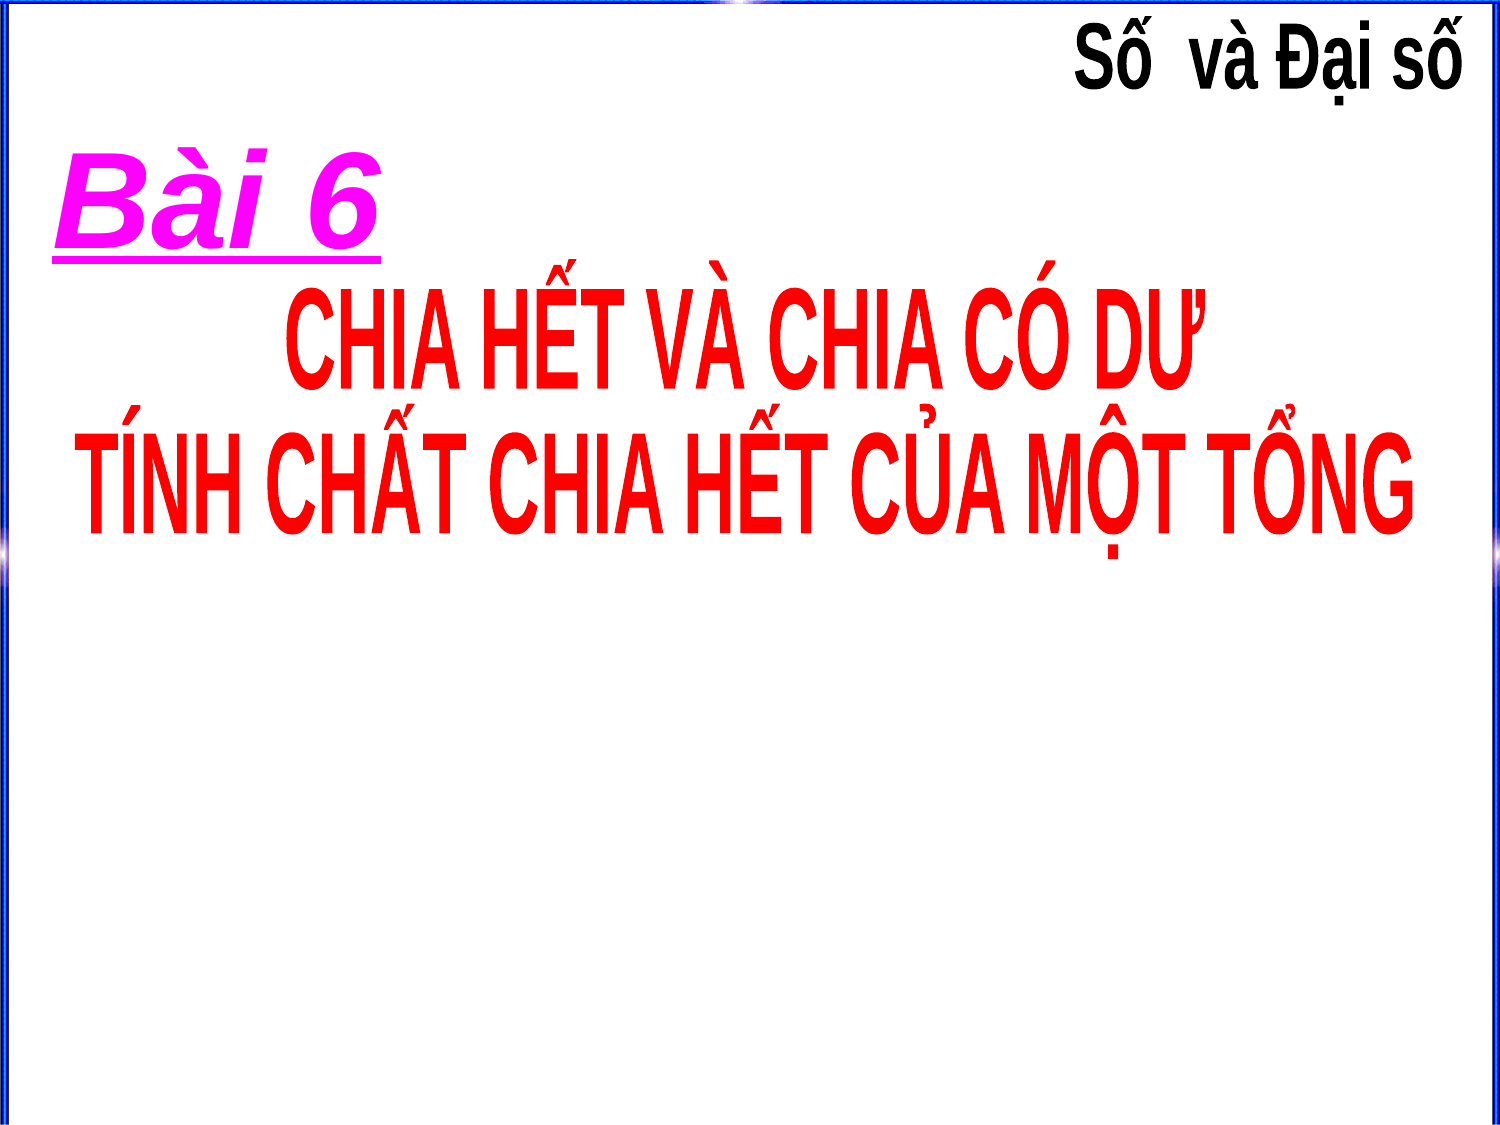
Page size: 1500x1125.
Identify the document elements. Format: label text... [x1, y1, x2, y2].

picture [0, 0, 1500, 1125]
text_box Bài 6 [37, 103, 450, 284]
